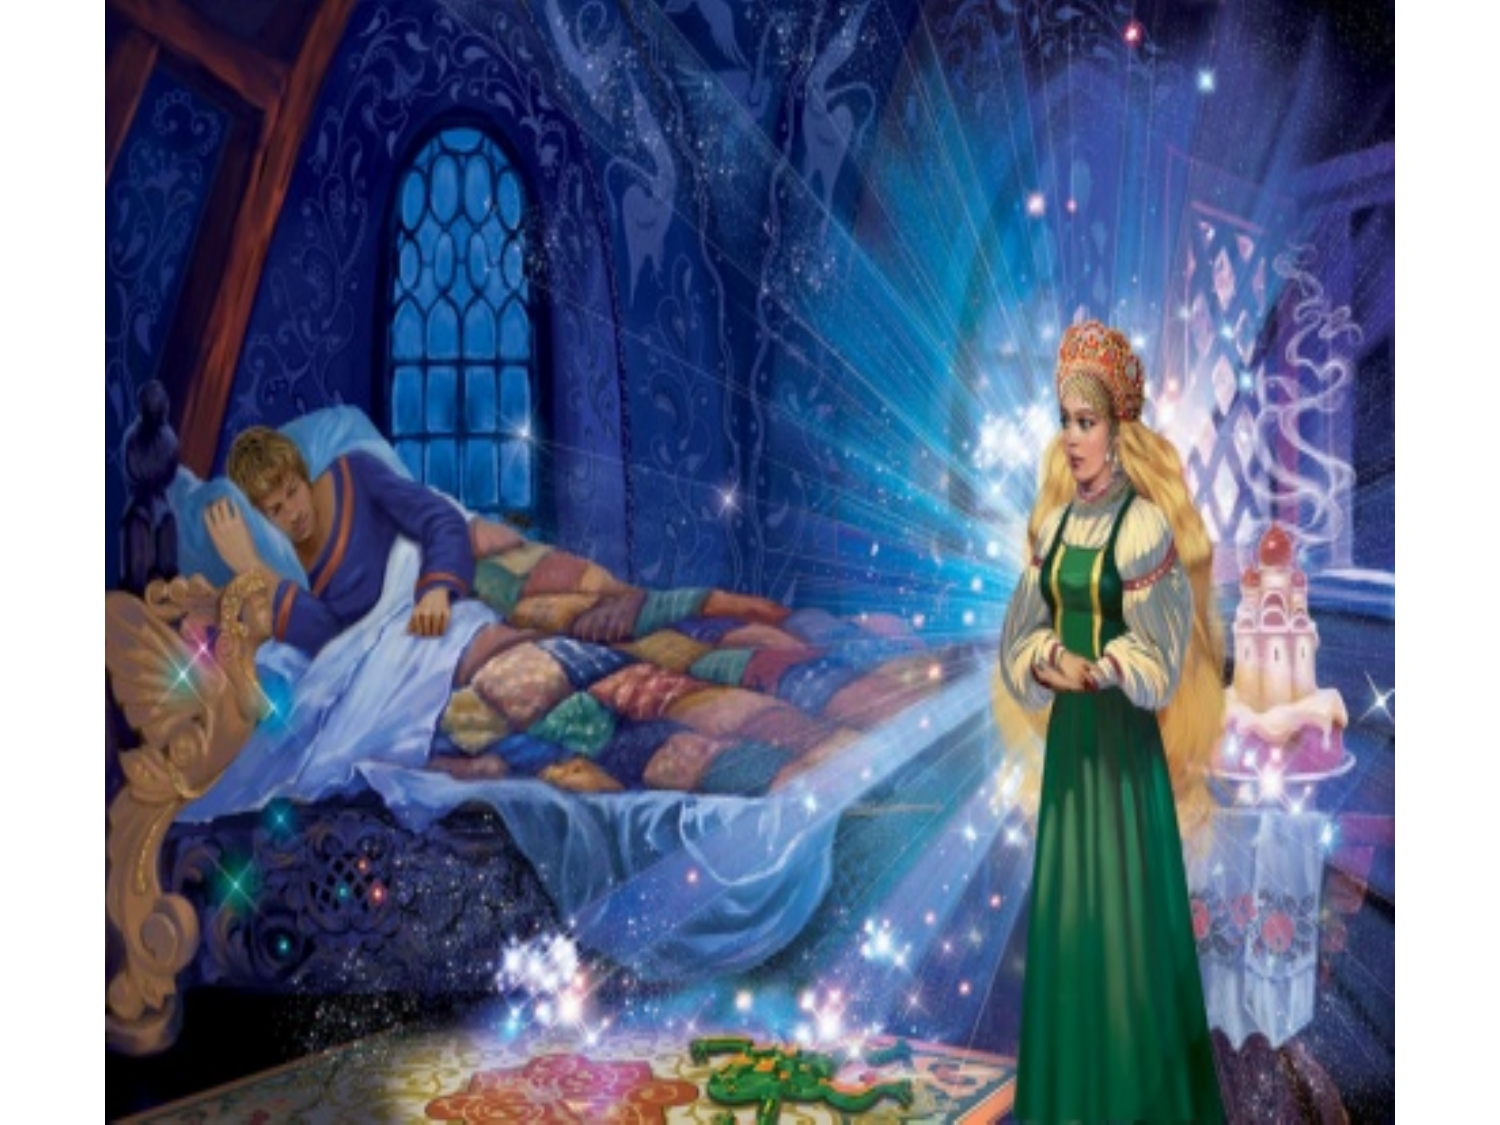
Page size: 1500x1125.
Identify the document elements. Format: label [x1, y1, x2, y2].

list [105, 0, 1395, 1125]
